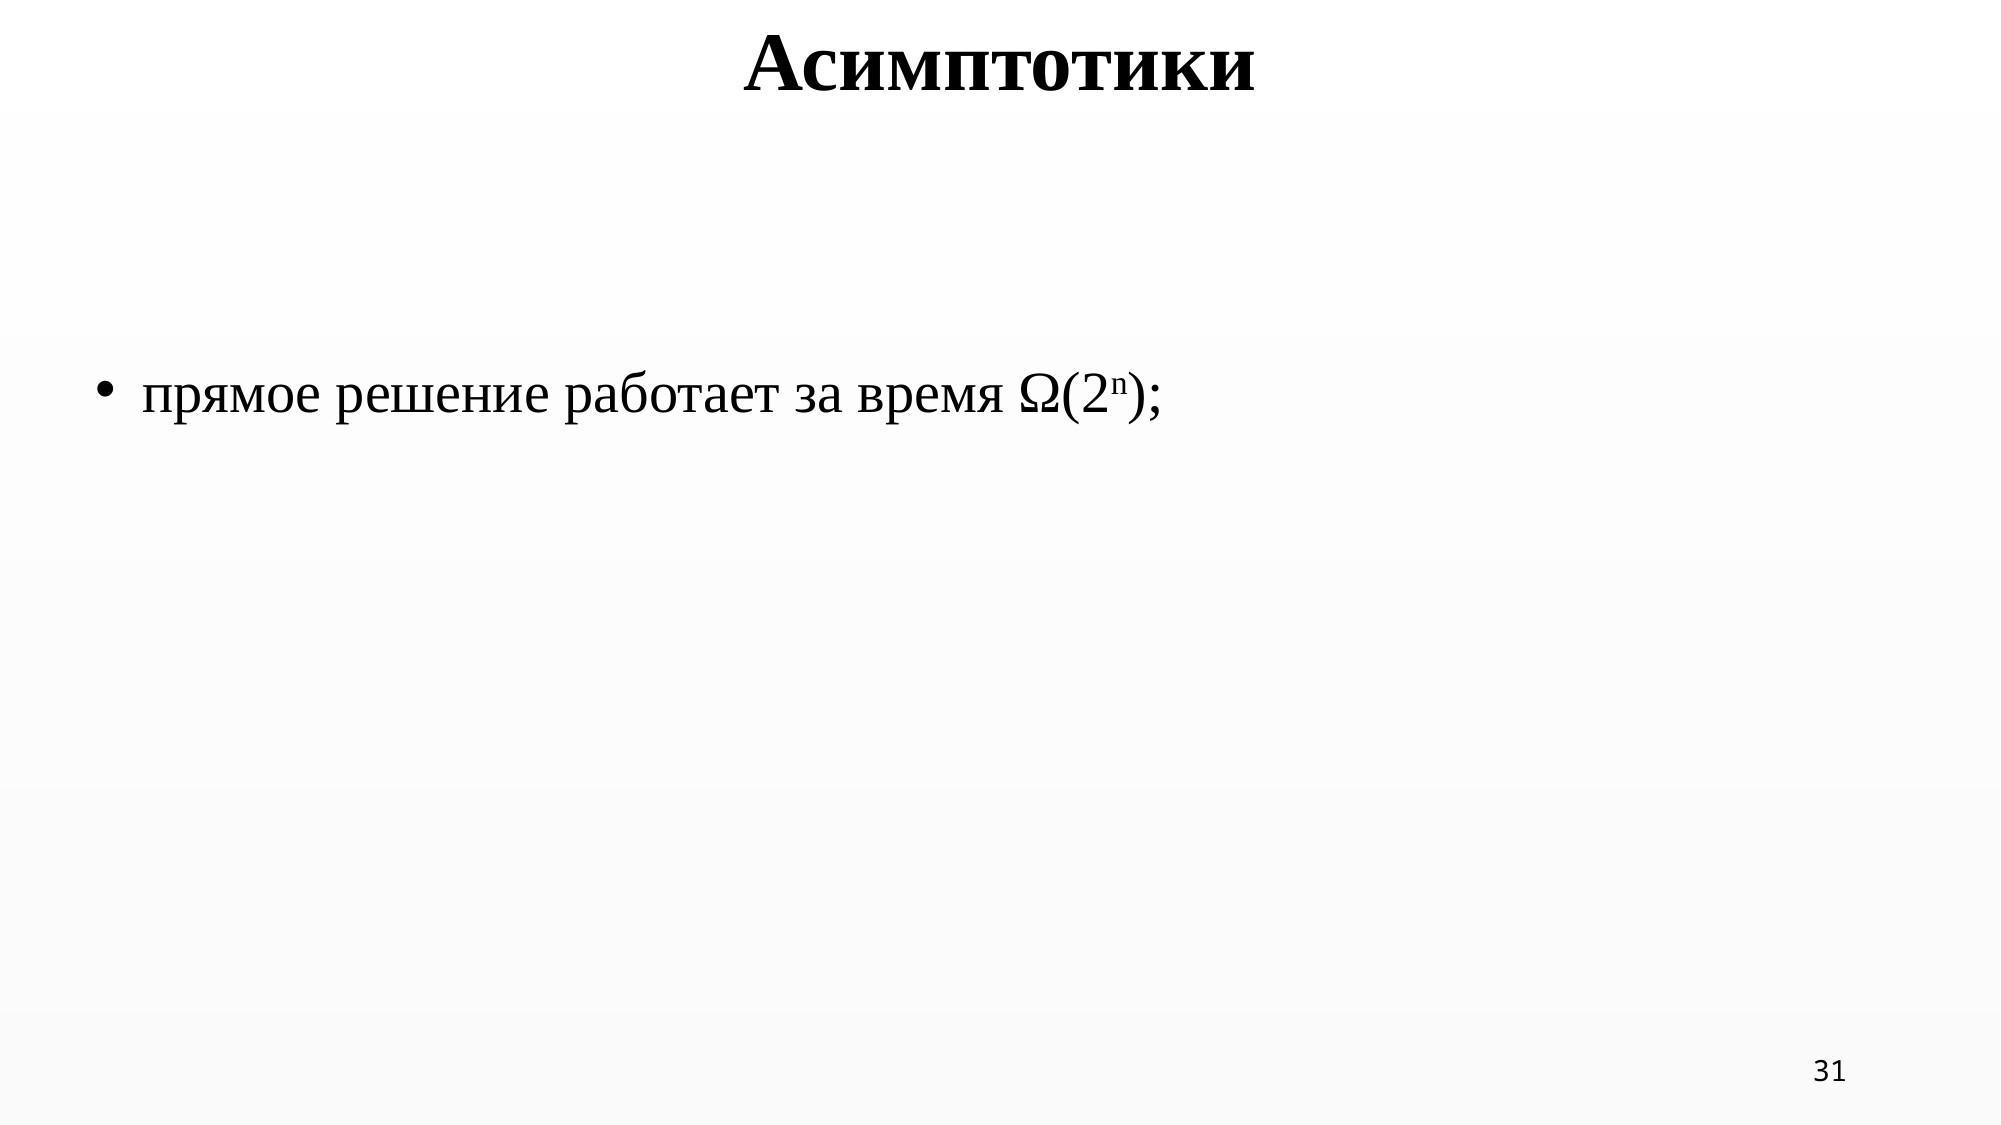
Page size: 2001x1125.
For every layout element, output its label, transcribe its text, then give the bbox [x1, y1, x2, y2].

text_box Асимптотики [0, 0, 2000, 115]
text_box прямое решение работает за время Ω(2n); [80, 311, 1409, 432]
slide_number 31 [1412, 1042, 1863, 1103]
